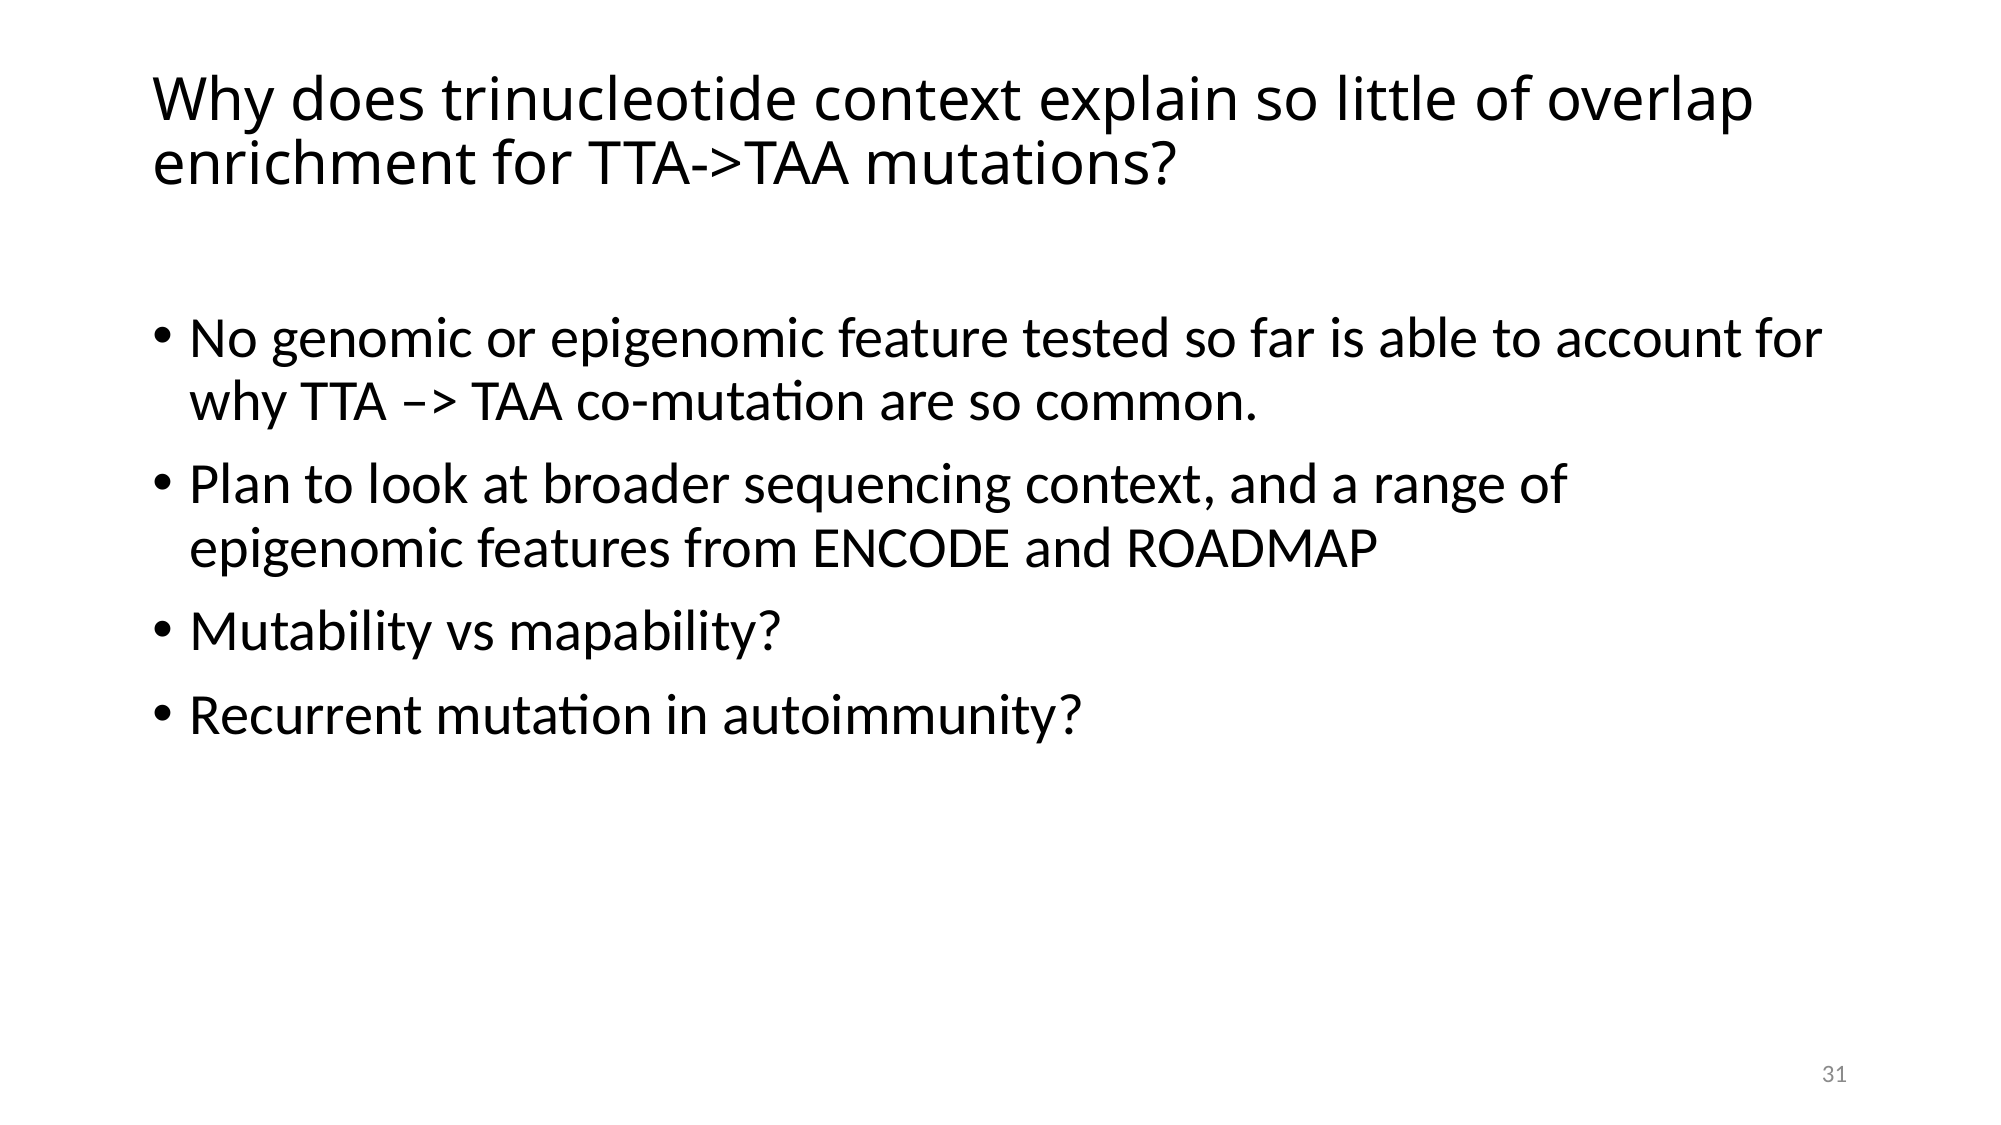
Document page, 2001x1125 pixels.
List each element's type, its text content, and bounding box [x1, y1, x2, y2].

slide_number 31 [1412, 1042, 1863, 1103]
list No genomic or epigenomic feature tested so far is able to account for why TTA –> TAA co-mutation are so common. Plan to look at broader sequencing context, and a range of epigenomic features from ENCODE and ROADMAP Mutability vs mapability? Recurrent mutation in autoimmunity? [137, 299, 1863, 1014]
title Why does trinucleotide context explain so little of overlap enrichment for TTA->TAA mutations? [137, 59, 1863, 278]
